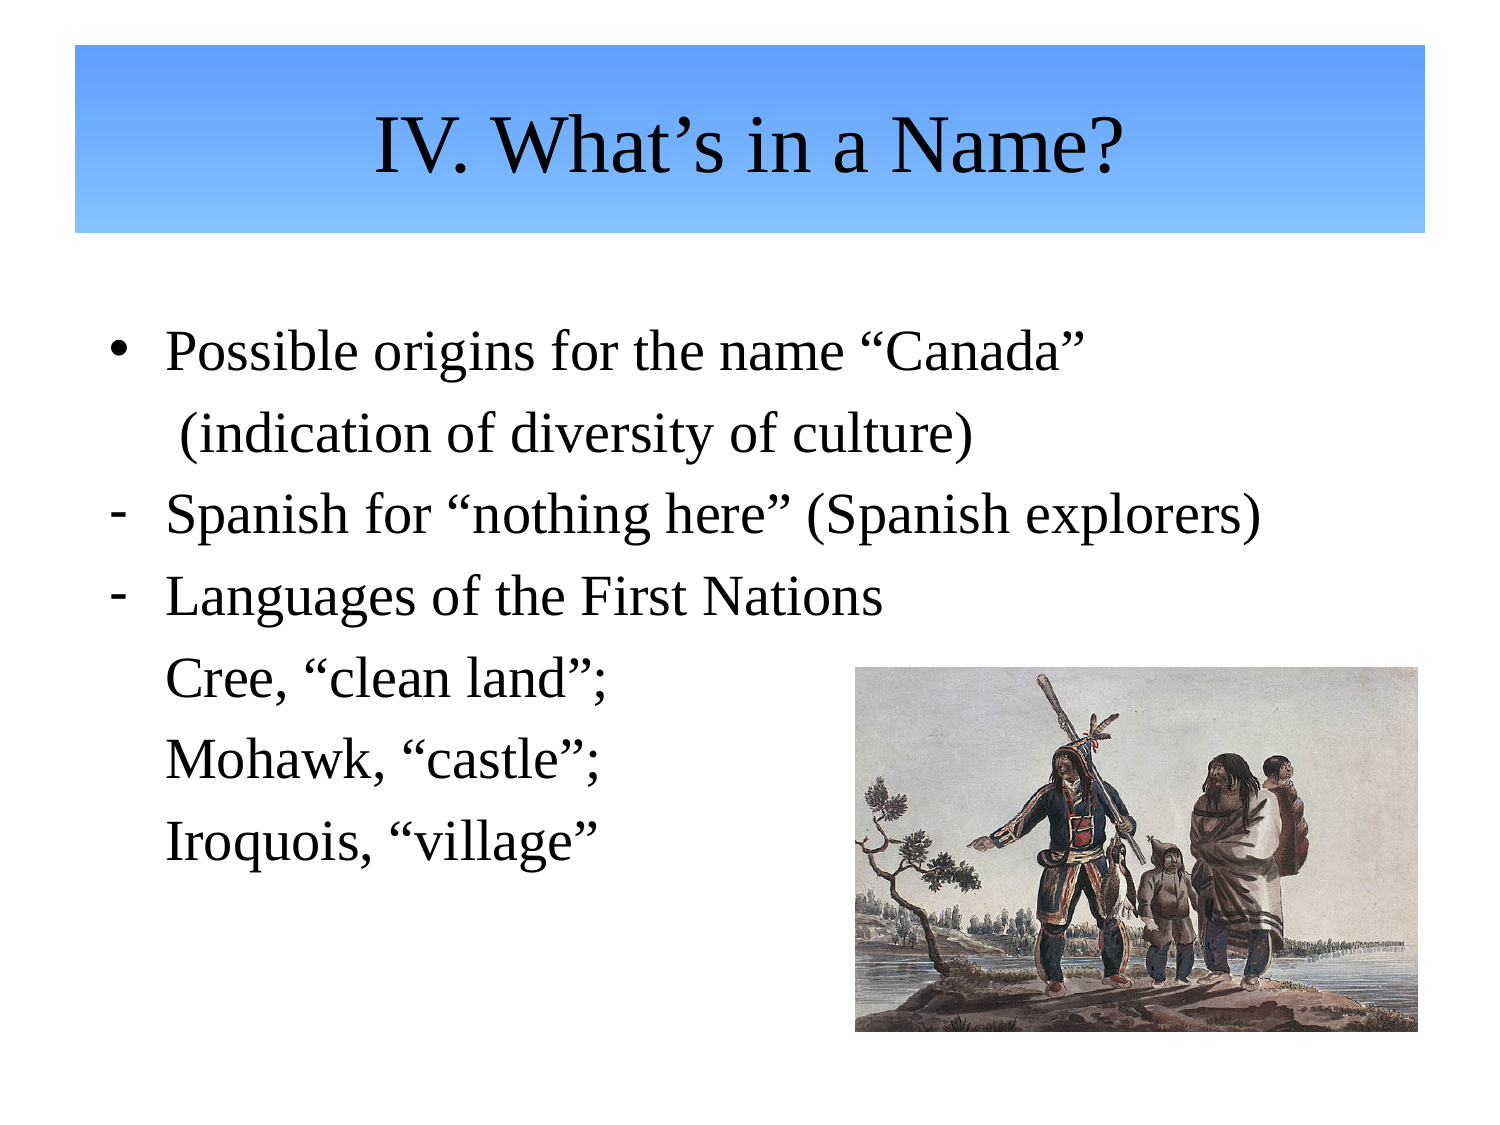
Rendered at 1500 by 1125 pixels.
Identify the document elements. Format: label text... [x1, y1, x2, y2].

list Possible origins for the name “Canada” (indication of diversity of culture) Spanish for “nothing here” (Spanish explorers) Languages of the First Nations Cree, “clean land”; Mohawk, “castle”; Iroquois, “village” [93, 304, 1444, 1048]
title IV. What’s in a Name? [75, 45, 1425, 233]
picture [855, 667, 1419, 1032]
